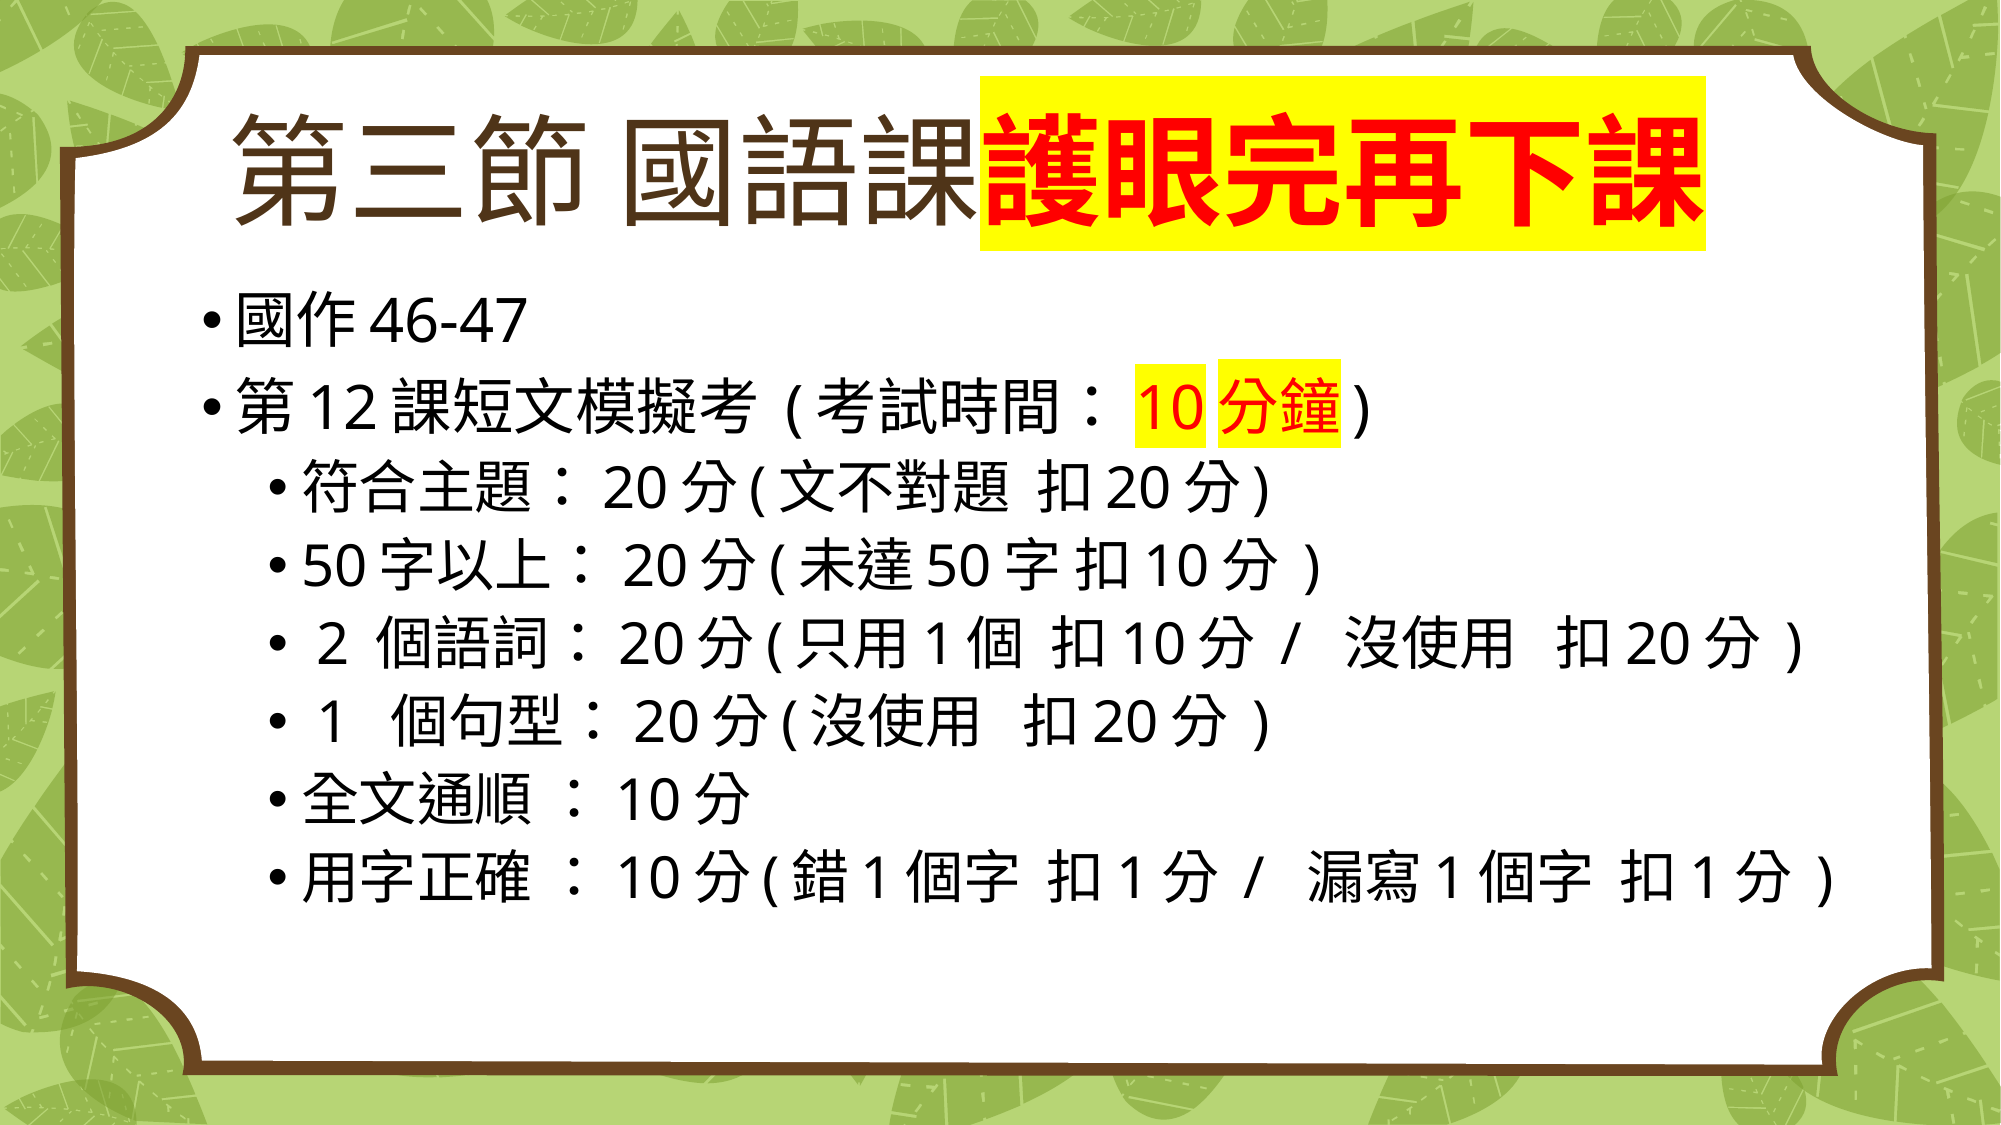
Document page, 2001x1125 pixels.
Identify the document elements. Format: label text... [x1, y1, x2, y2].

list 國作46-47 第12課短文模擬考 (考試時間：10分鐘) 符合主題：20分(文不對題 扣20分) 50字以上：20分(未達50字 扣10分 ) 2 個語詞：20分(只用1個 扣10分 / 沒使用 扣20分 ) 1 個句型：20分(沒使用 扣20分 ) 全文通順 ：10分 用字正確 ：10分(錯1個字 扣1分 / 漏寫1個字 扣1分 ) [186, 282, 1870, 1008]
title 第三節 國語課護眼完再下課 [212, 74, 1788, 250]
